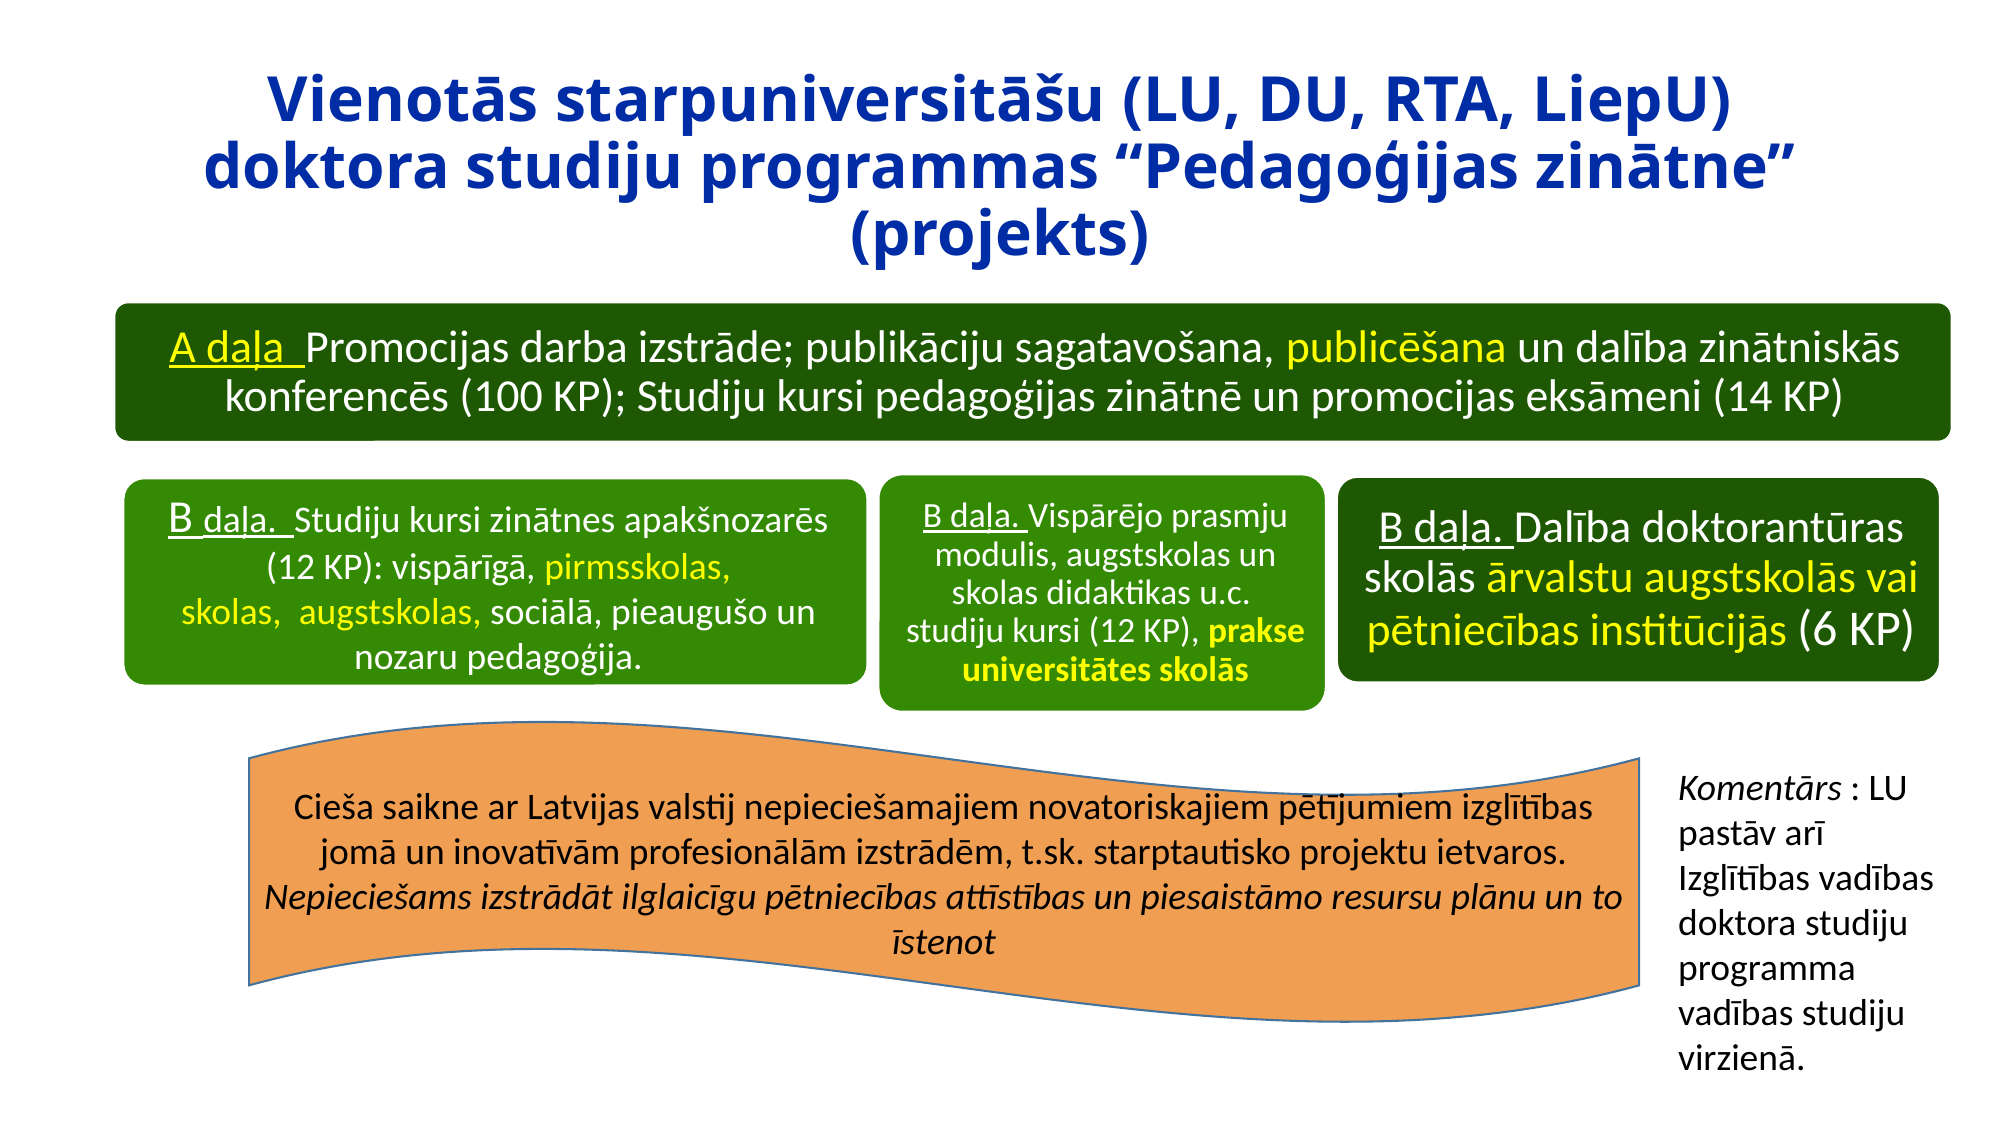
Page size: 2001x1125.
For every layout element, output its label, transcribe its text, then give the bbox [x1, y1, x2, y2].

text_box Komentārs : LU pastāv arī Izglītības vadības doktora studiju programma vadības studiju virzienā. [1663, 755, 1977, 1086]
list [113, 302, 1953, 900]
text_box Cieša saikne ar Latvijas valstij nepieciešamajiem novatoriskajiem pētījumiem izglītības jomā un inovatīvām profesionālām izstrādēm, t.sk. starptautisko projektu ietvaros. Nepieciešams izstrādāt ilglaicīgu pētniecības attīstības un piesaistāmo resursu plānu un to īstenot [248, 900, 1641, 1023]
title Vienotās starpuniversitāšu (LU, DU, RTA, LiepU) doktora studiju programmas “Pedagoģijas zinātne” (projekts) [137, 59, 1863, 278]
